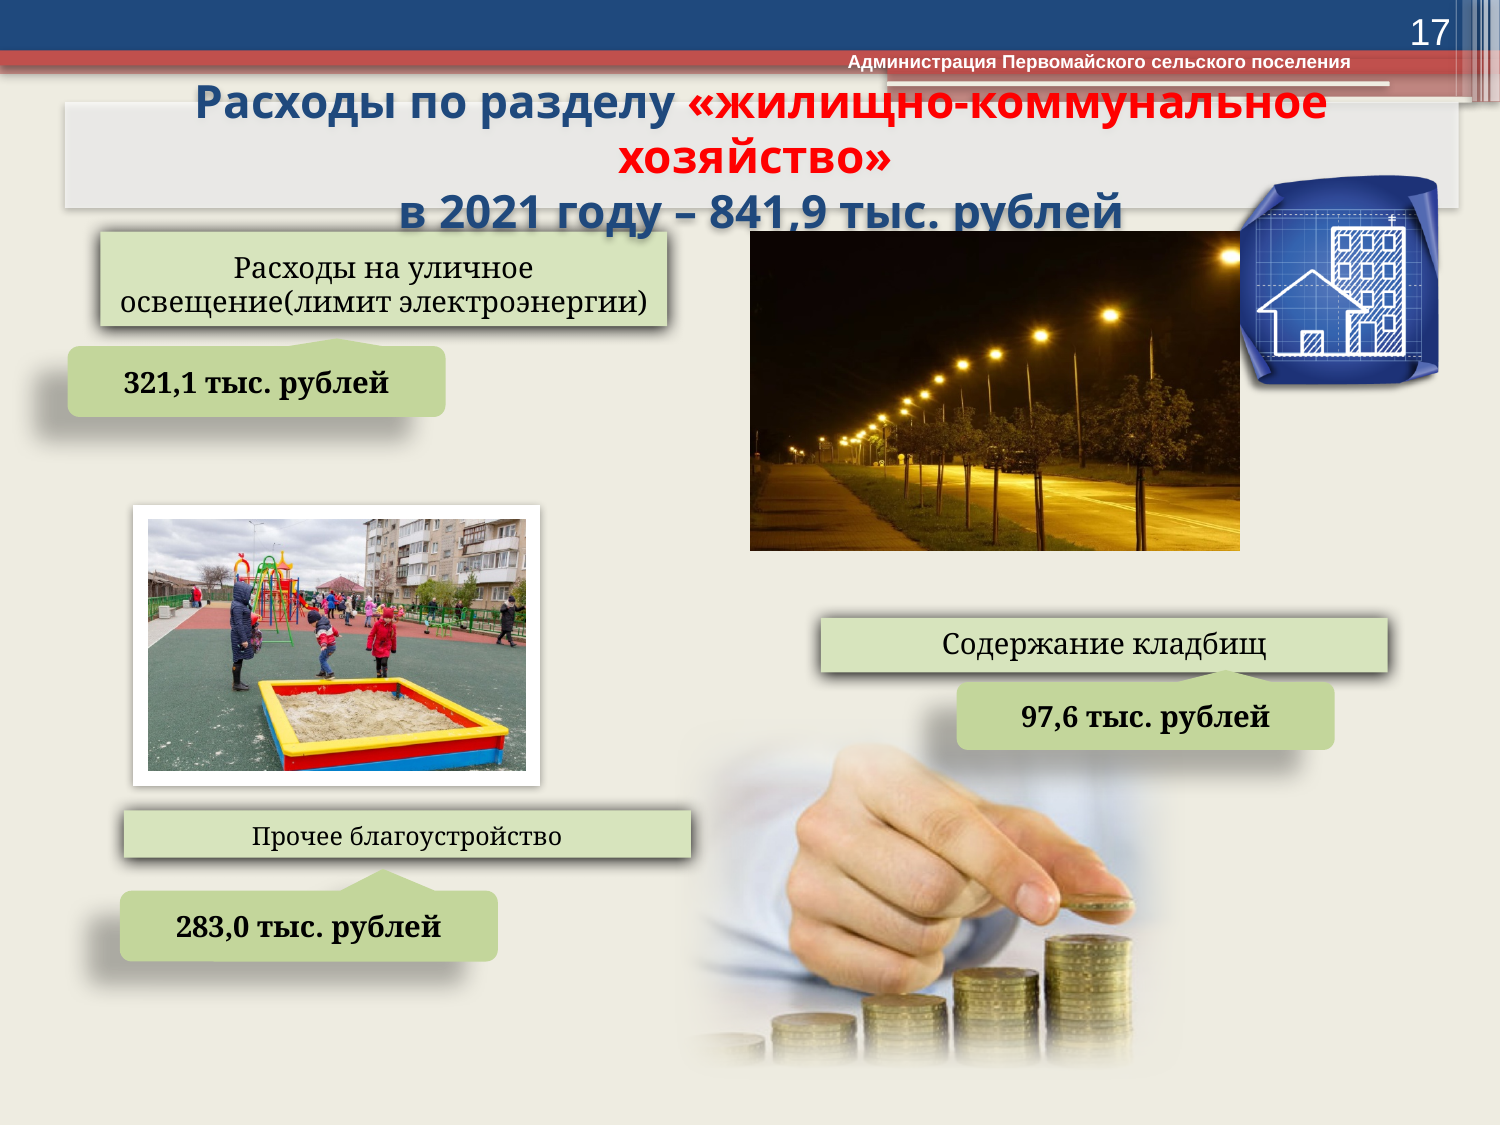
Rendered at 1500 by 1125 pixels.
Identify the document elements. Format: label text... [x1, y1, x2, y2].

text_box 283,0 тыс. рублей [118, 867, 500, 964]
text_box 321,1 тыс. рублей [65, 336, 448, 419]
text_box 97,6 тыс. рублей [955, 668, 1337, 752]
text_box Содержание кладбищ [819, 616, 1389, 674]
slide_number 17 [1340, 0, 1466, 61]
text_box Администрация Первомайского сельского поселения [832, 42, 1436, 80]
text_box Прочее благоустройство [122, 809, 664, 859]
text_box Расходы на уличное освещение(лимит электроэнергии) [99, 230, 669, 328]
text_box Расходы по разделу «жилищно-коммунальное хозяйство» в 2021 году – 841,9 тыс. рублей [63, 100, 1460, 210]
picture [147, 518, 526, 772]
picture [749, 172, 1448, 551]
picture [671, 715, 1190, 1083]
